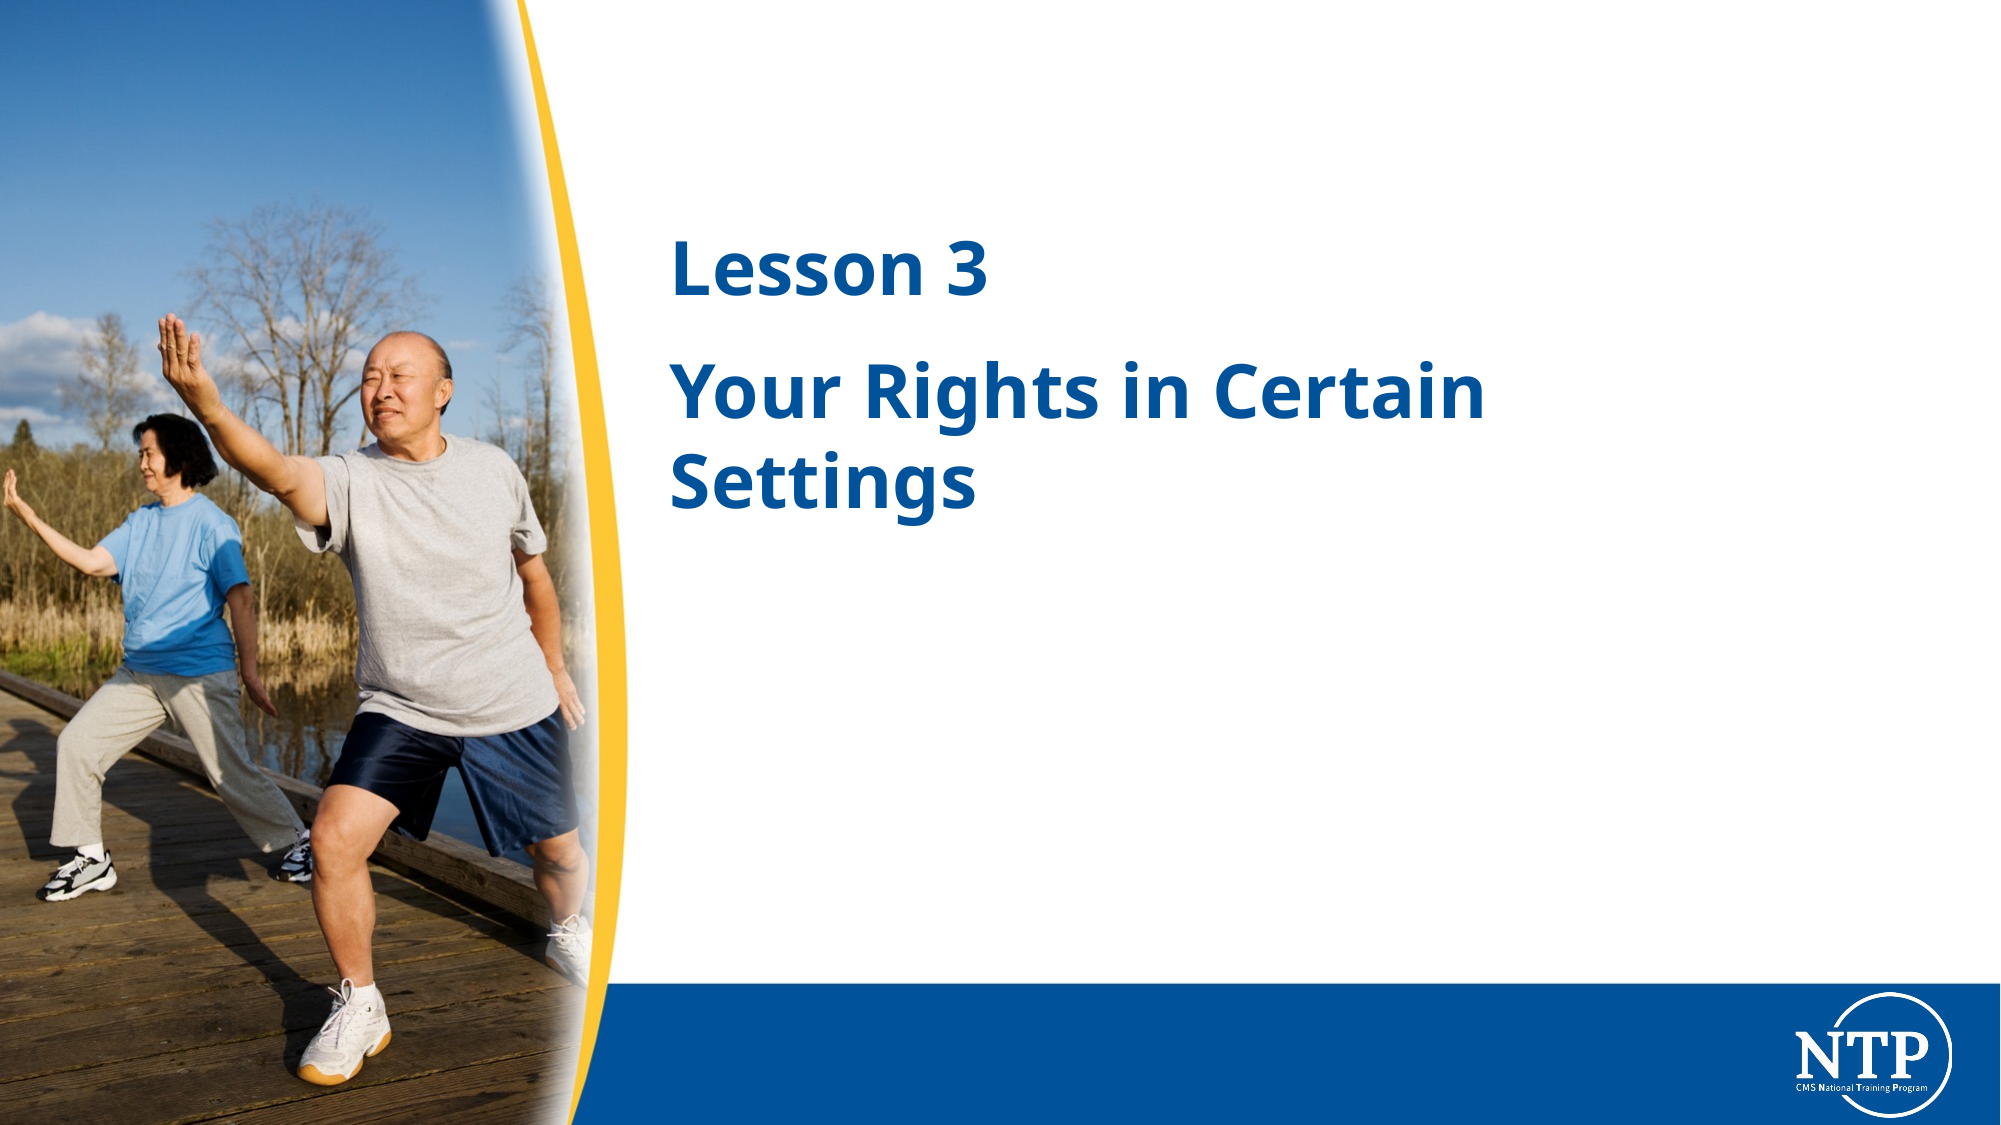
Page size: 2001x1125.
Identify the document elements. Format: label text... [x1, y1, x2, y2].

list Your Rights in Certain Settings [655, 336, 1798, 789]
title Lesson 3 [655, 223, 1582, 336]
picture [0, 0, 2001, 1125]
